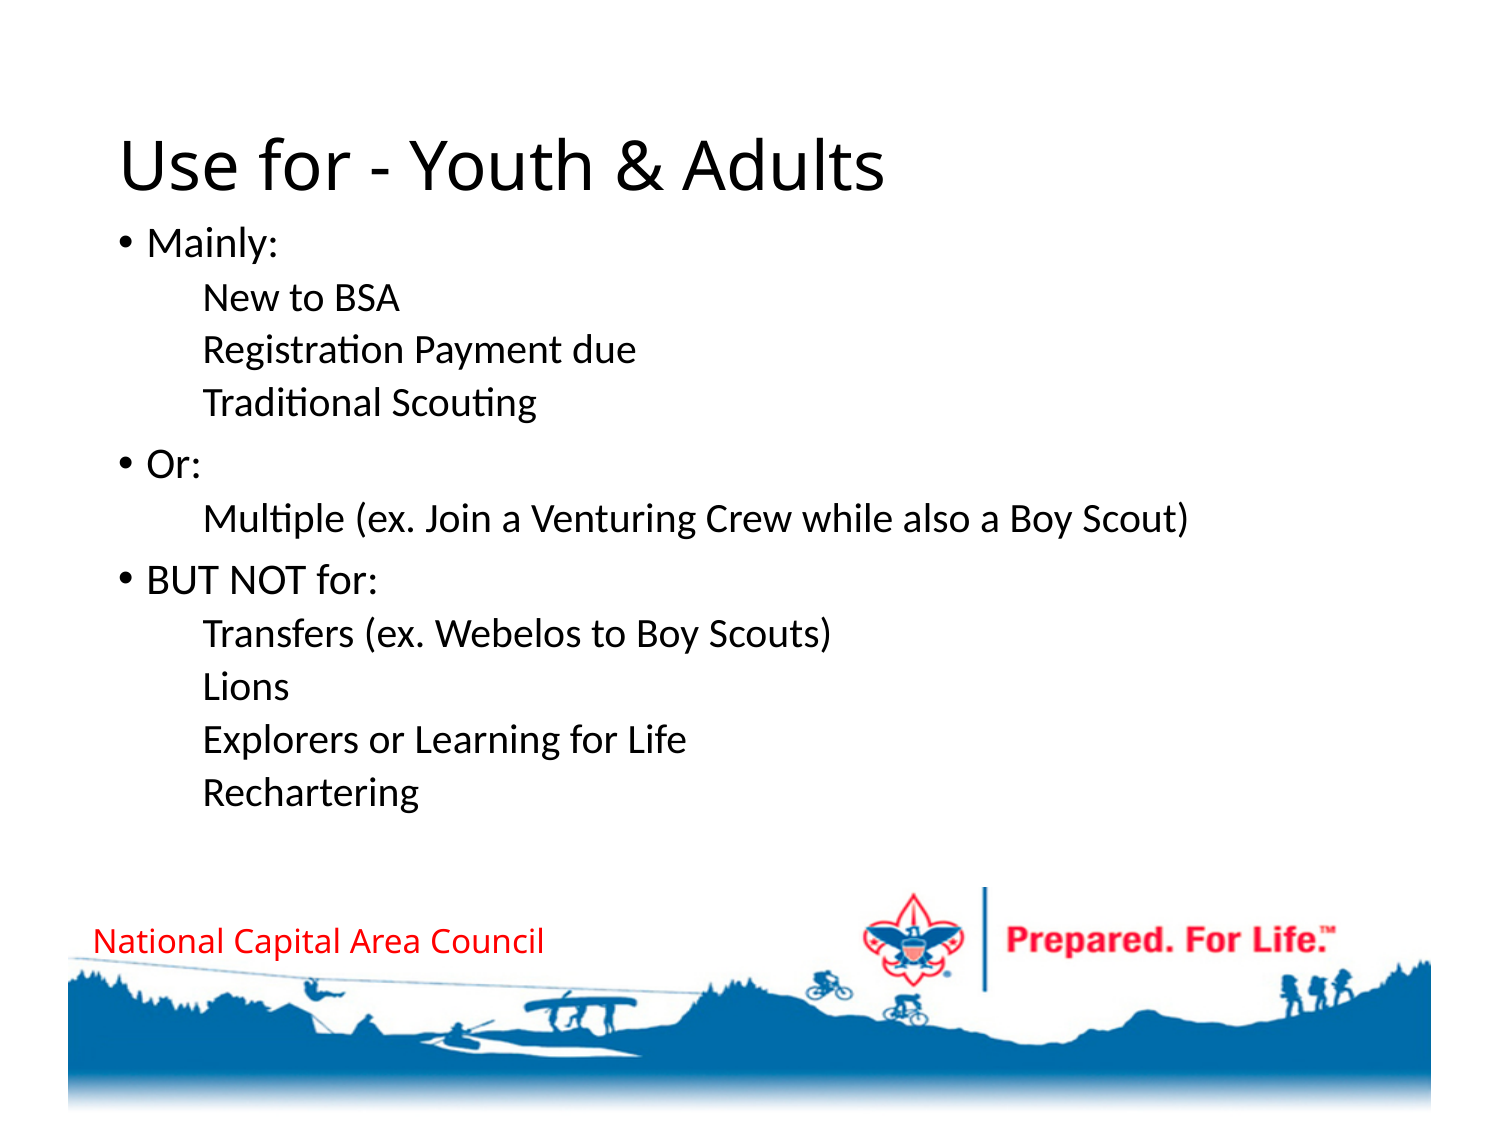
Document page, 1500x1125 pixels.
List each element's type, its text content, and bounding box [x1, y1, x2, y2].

picture [68, 1075, 1431, 1125]
list Mainly: New to BSA Registration Payment due Traditional Scouting Or: Multiple (ex. Join a Venturing Crew while also a Boy Scout) BUT NOT for: Transfers (ex. Webelos to Boy Scouts) Lions Explorers or Learning for Life Rechartering [103, 212, 1329, 1100]
title Use for - Youth & Adults [103, 59, 1397, 278]
picture [1329, 887, 1431, 1069]
picture [68, 887, 103, 1069]
